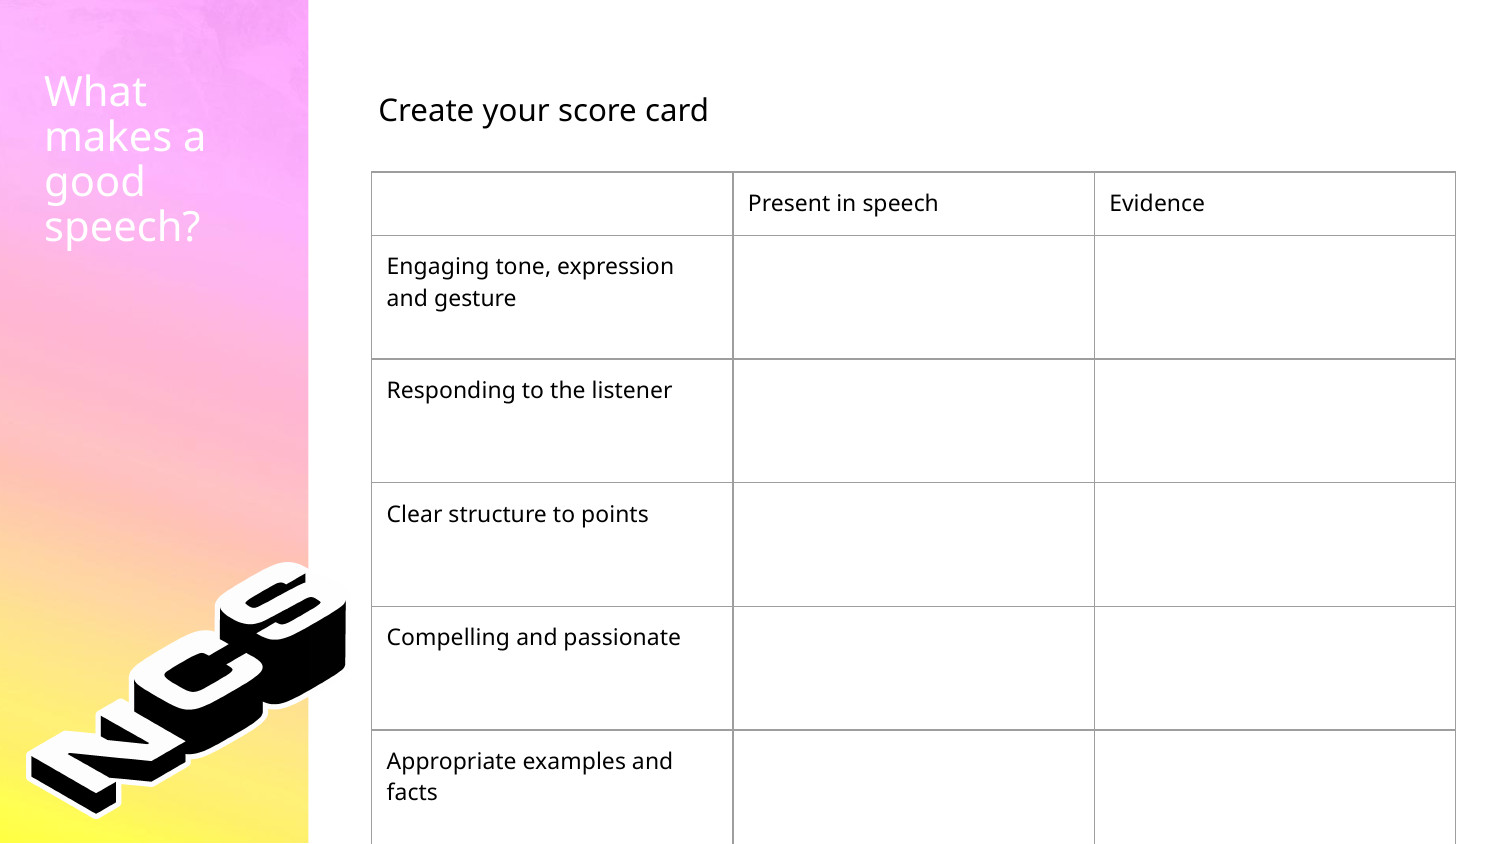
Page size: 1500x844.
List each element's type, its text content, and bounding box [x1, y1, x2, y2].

table_cell [1095, 731, 1455, 844]
table_cell [1095, 360, 1455, 482]
table_cell [1095, 607, 1455, 729]
table_header Present in speech [734, 173, 1094, 235]
list Create your score card [371, 69, 1456, 132]
table_cell Compelling and passionate [372, 607, 732, 729]
table_cell [734, 607, 1094, 729]
table_cell Engaging tone, expression and gesture [372, 236, 732, 358]
table_cell [734, 236, 1094, 358]
table_cell Clear structure to points [372, 483, 732, 606]
table_cell [1095, 236, 1455, 358]
table_cell [734, 731, 1094, 844]
subtitle What makes a good speech? [44, 70, 278, 563]
table_header Evidence [1095, 173, 1455, 235]
table_cell Responding to the listener [372, 360, 732, 482]
table_cell [734, 360, 1094, 482]
table_cell [1095, 483, 1455, 606]
table_cell [734, 483, 1094, 606]
table_header [372, 173, 732, 235]
picture [0, 0, 351, 843]
table_cell Appropriate examples and facts [372, 731, 732, 844]
